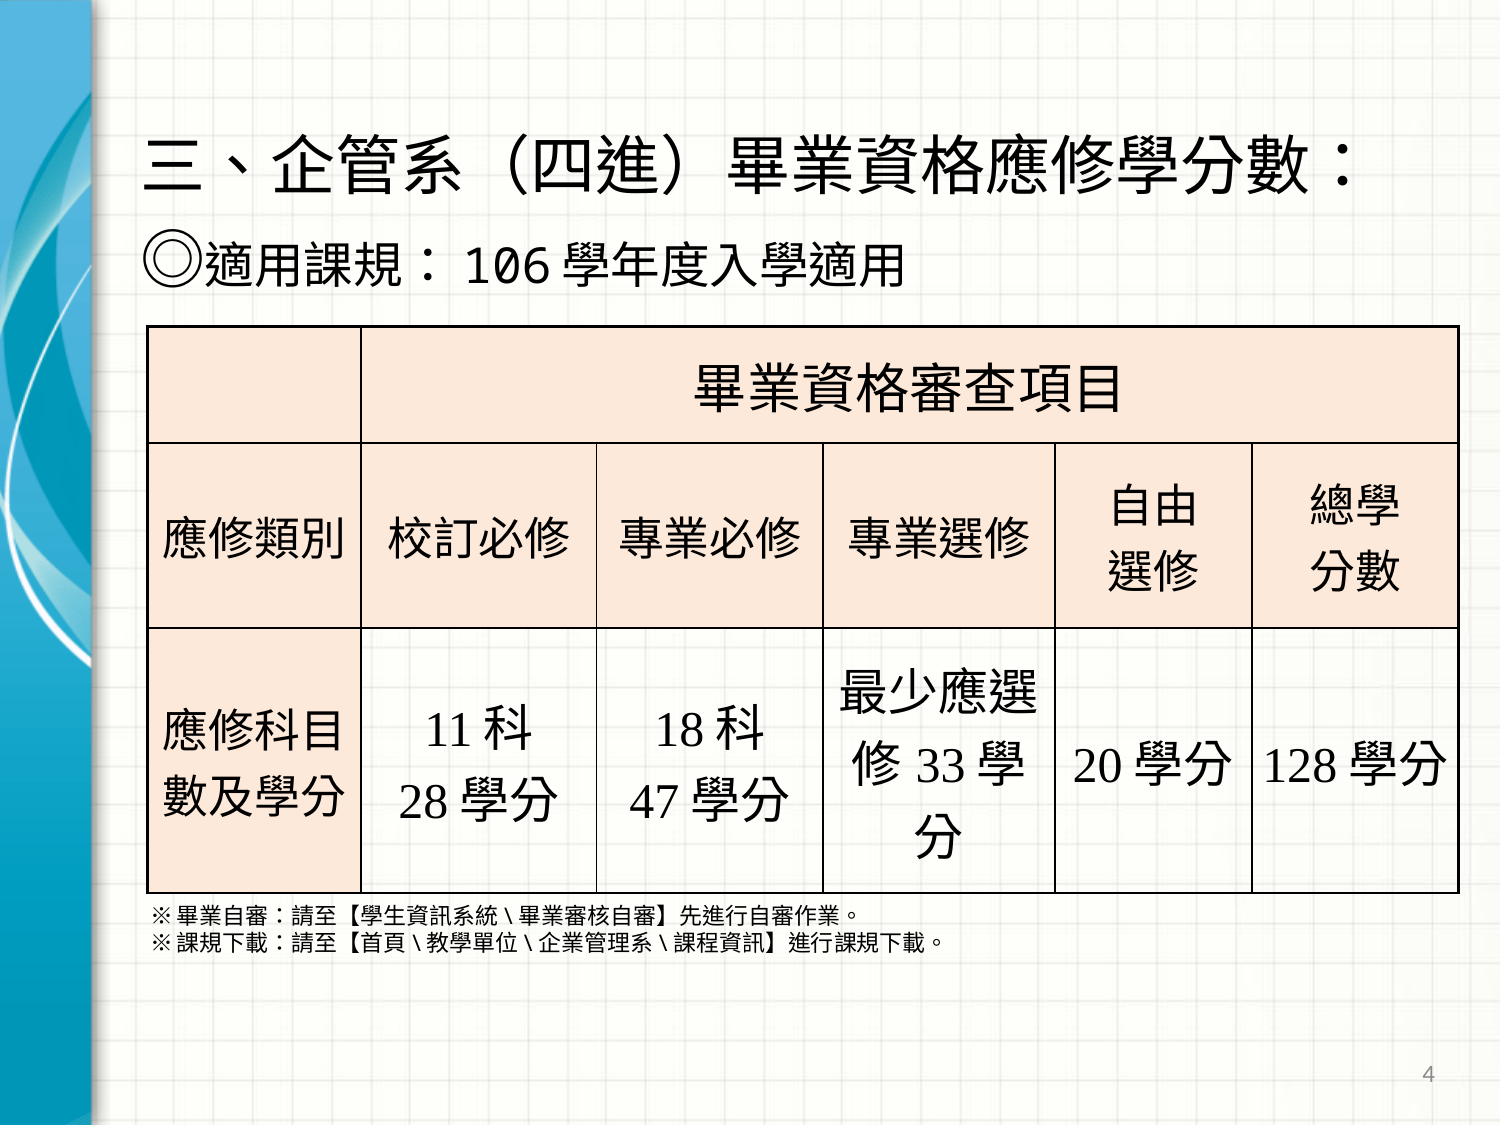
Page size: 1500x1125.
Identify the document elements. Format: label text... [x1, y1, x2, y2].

table_cell 128學分 [1253, 629, 1457, 892]
table_cell 校訂必修 [362, 444, 596, 627]
table_header [149, 328, 360, 442]
title 三、企管系（四進）畢業資格應修學分數： ◎適用課規：106學年度入學適用 [125, 79, 1450, 327]
table_cell 應修科目數及學分 [149, 629, 360, 892]
table_cell 11科 28學分 [362, 629, 596, 892]
slide_number 4 [1100, 1042, 1450, 1103]
table_header 畢業資格審查項目 [362, 328, 1457, 442]
table_cell 最少應選修33學分 [824, 629, 1054, 892]
table_cell 自由 選修 [1056, 444, 1251, 627]
table_cell 專業必修 [597, 444, 822, 627]
text_box ※畢業自審：請至【學生資訊系統\畢業審核自審】先進行自審作業。 ※課規下載：請至【首頁\教學單位\企業管理系\課程資訊】進行課規下載。 [135, 893, 1435, 965]
table_cell 專業選修 [824, 444, 1054, 627]
table_cell 18科 47學分 [597, 629, 822, 892]
picture [0, 0, 1500, 1125]
table_cell 20學分 [1056, 629, 1251, 892]
table_cell 應修類別 [149, 444, 360, 627]
table_cell 總學 分數 [1253, 444, 1457, 627]
